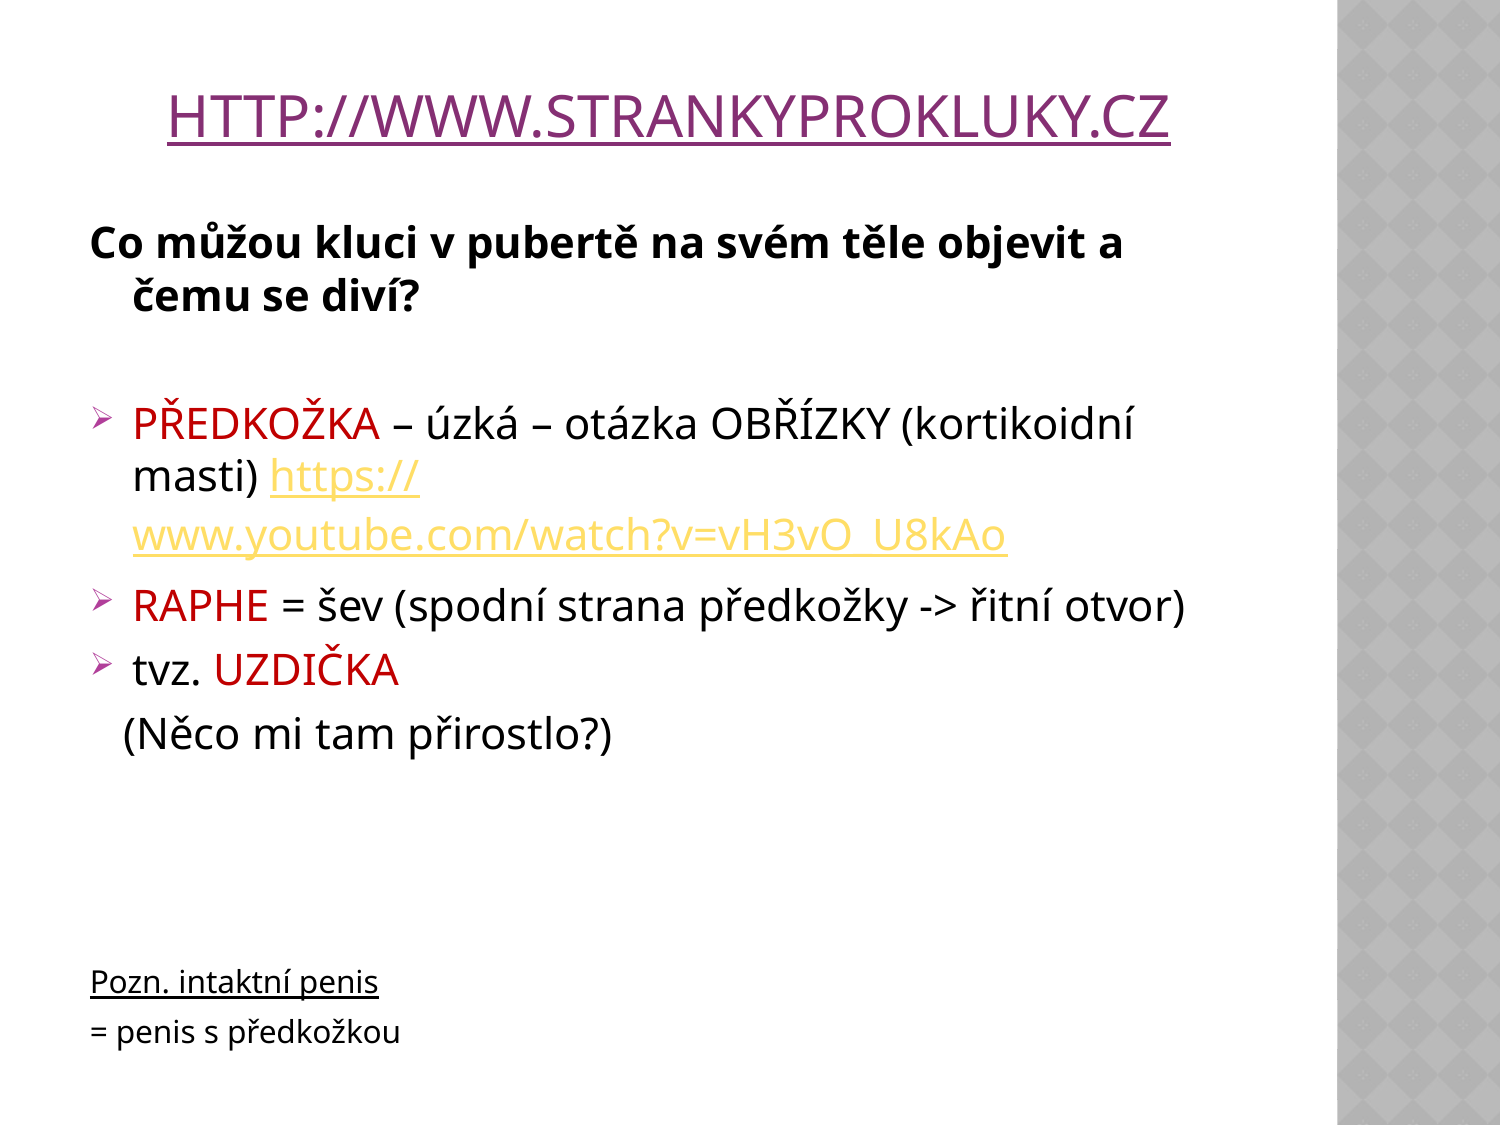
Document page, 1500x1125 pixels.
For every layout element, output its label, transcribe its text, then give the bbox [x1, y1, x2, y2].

title http://www.strankyprokluky.cz [75, 52, 1263, 149]
list Co můžou kluci v pubertě na svém těle objevit a čemu se diví? PŘEDKOŽKA – úzká – otázka OBŘÍZKY (kortikoidní masti) https://www.youtube.com/watch?v=vH3vO_U8kAo RAPHE = šev (spodní strana předkožky -> řitní otvor) tvz. UZDIČKA (Něco mi tam přirostlo?) Pozn. intaktní penis = penis s předkožkou [75, 208, 1263, 1059]
